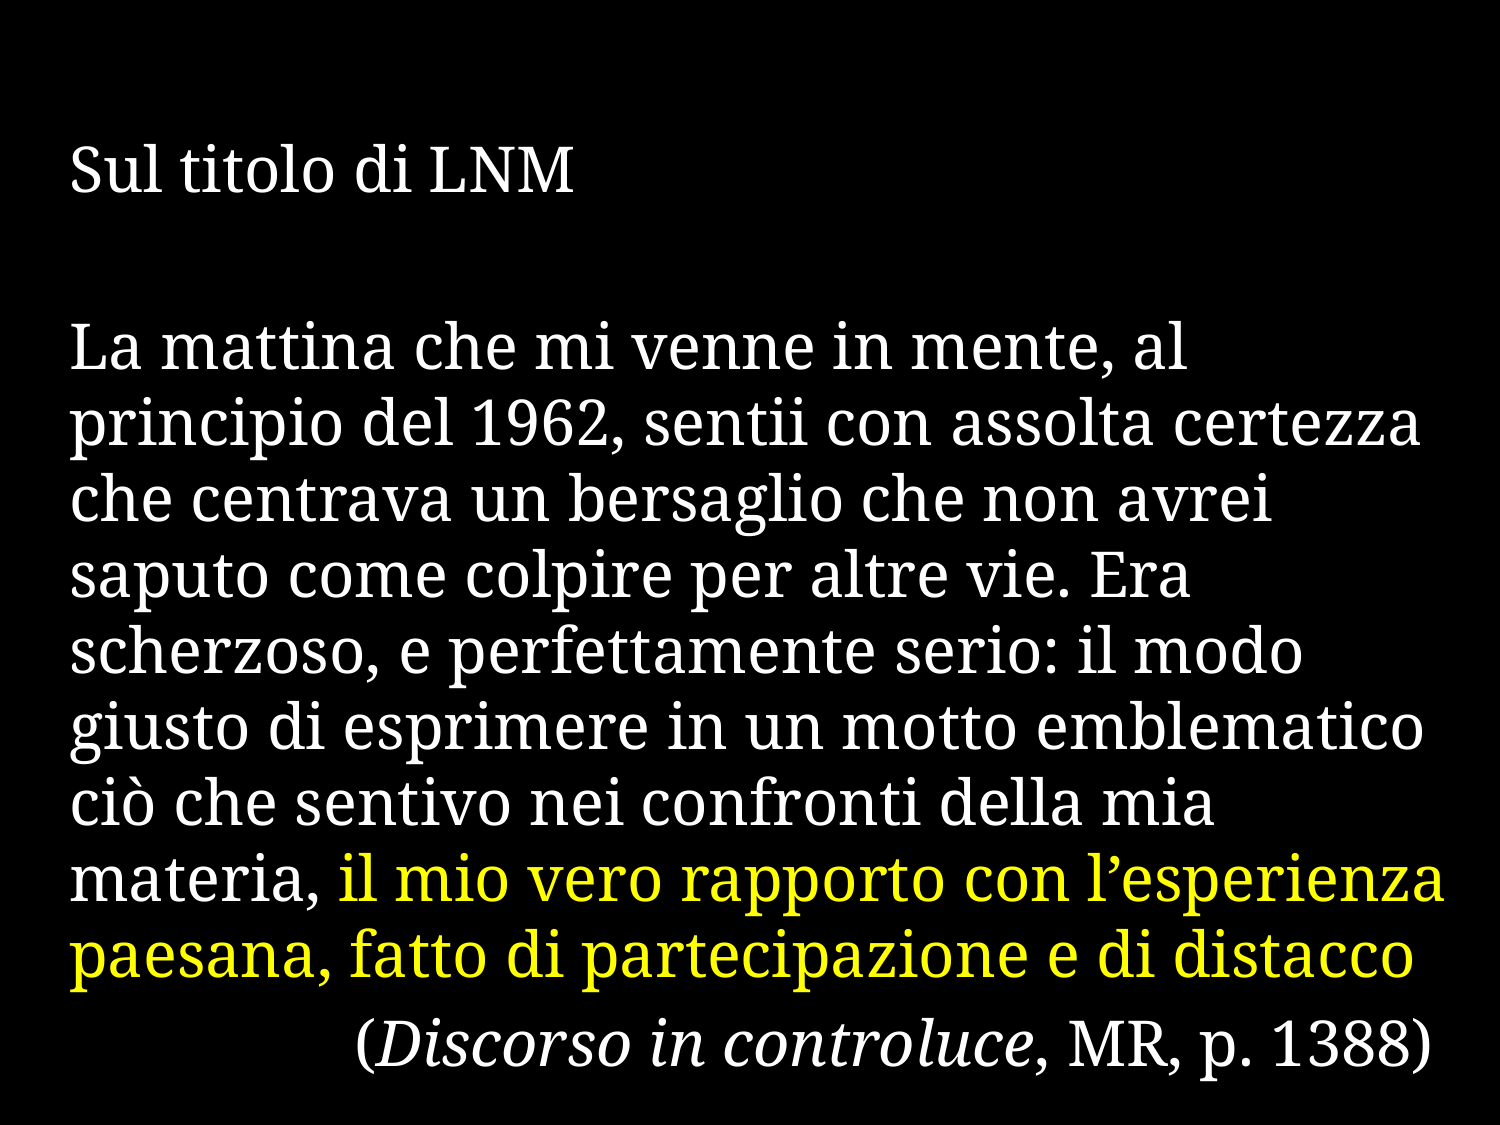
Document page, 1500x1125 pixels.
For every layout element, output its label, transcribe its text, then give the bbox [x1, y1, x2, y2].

subtitle Sul titolo di LNM La mattina che mi venne in mente, al principio del 1962, sentii con assolta certezza che centrava un bersaglio che non avrei saputo come colpire per altre vie. Era scherzoso, e perfettamente serio: il modo giusto di esprimere in un motto emblematico ciò che sentivo nei confronti della mia materia, il mio vero rapporto con l’esperienza paesana, fatto di partecipazione e di distacco (Discorso in controluce, MR, p. 1388) [54, 32, 1469, 1101]
